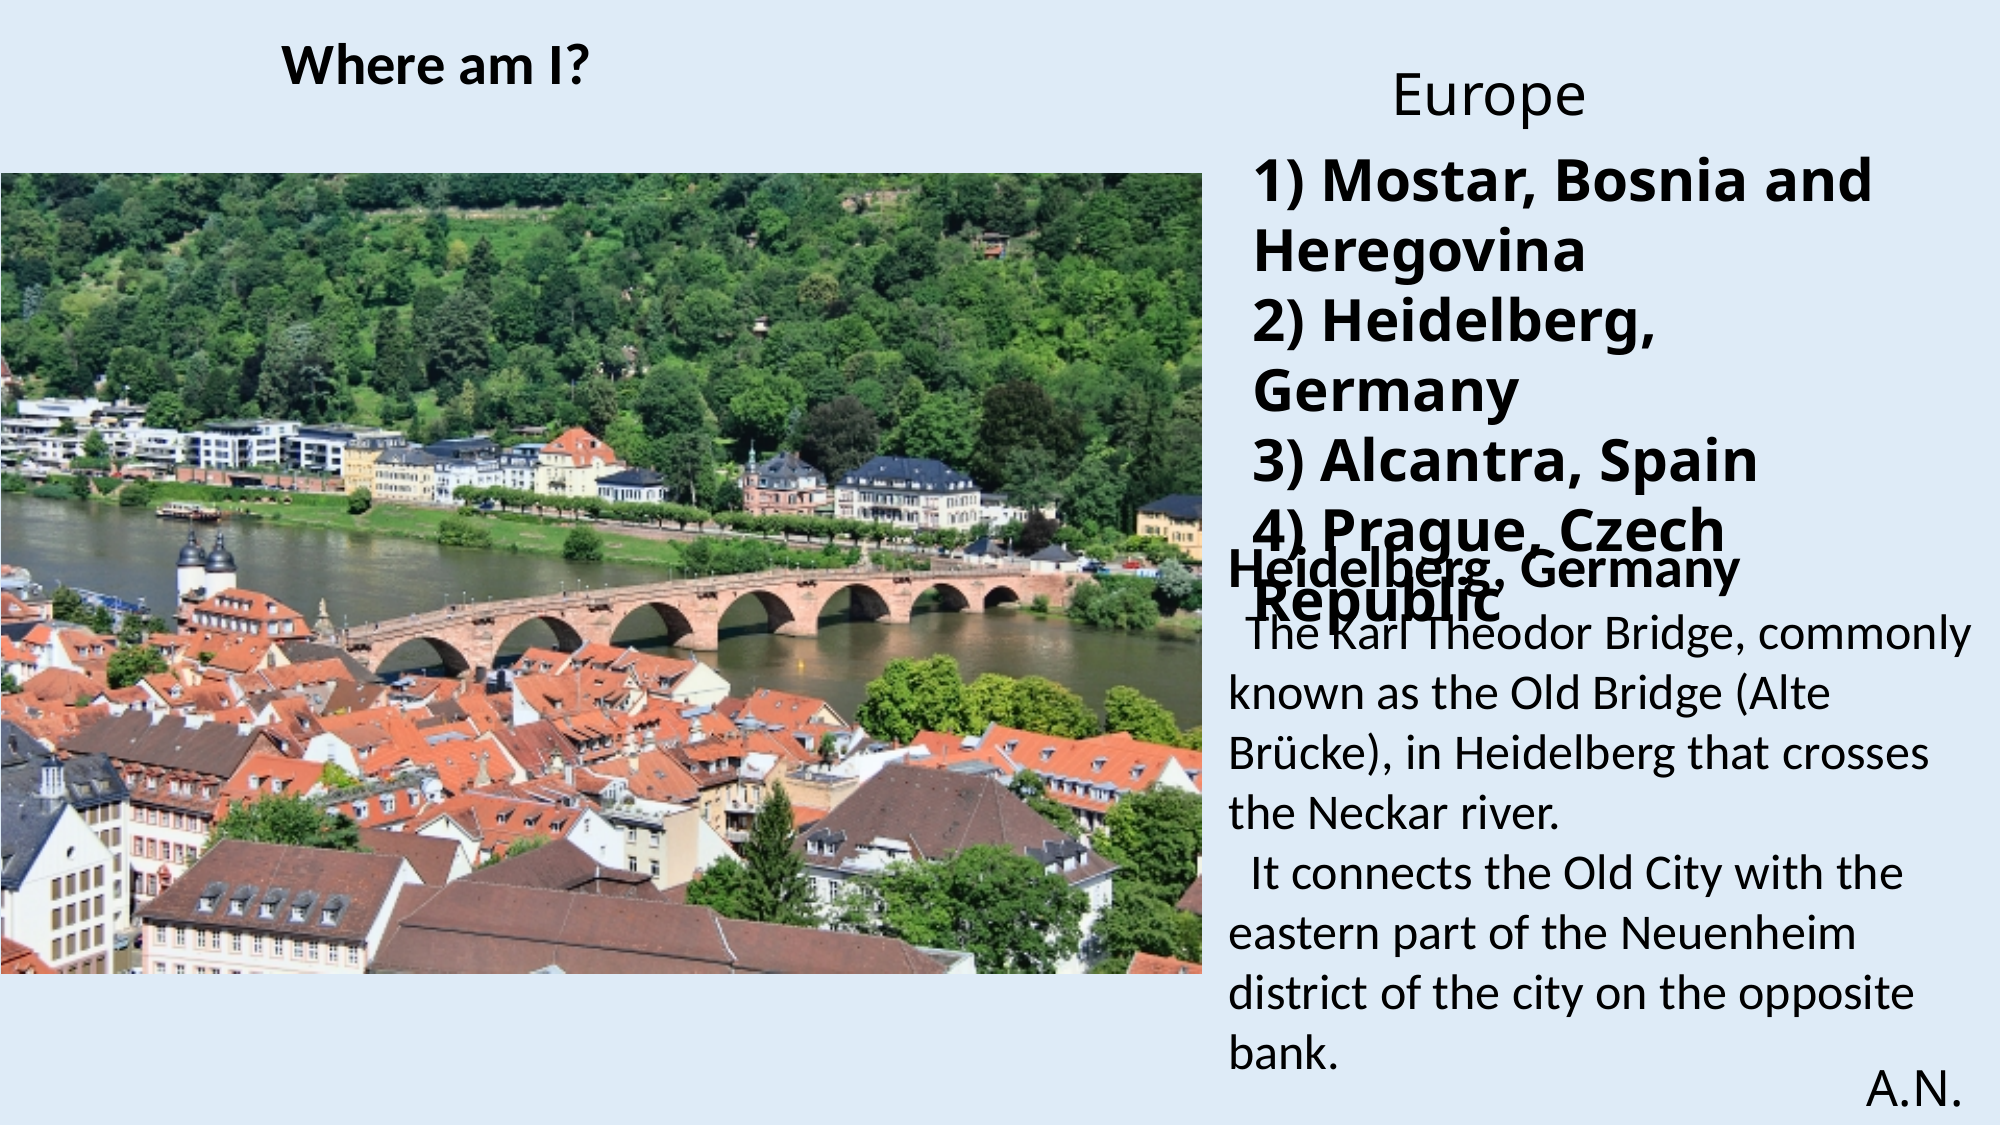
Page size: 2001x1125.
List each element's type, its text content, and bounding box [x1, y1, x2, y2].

text_box Heidelberg, Germany ​ The Karl Theodor Bridge, commonly known as the Old Bridge (Alte Brücke), in Heidelberg that crosses the Neckar river. It connects the Old City with the eastern part of the Neuenheim district of the city on the opposite bank. [1213, 522, 1999, 1087]
text_box Where am I? [217, 26, 657, 105]
text_box A.N. [1851, 1049, 1979, 1124]
text_box 1) Mostar, Bosnia and Heregovina 2) Heidelberg, Germany 3) Alcantra, Spain 4) Prague, Czech Republic [1237, 136, 1916, 522]
text_box Europe [1285, 57, 1694, 137]
picture [1, 173, 1202, 974]
